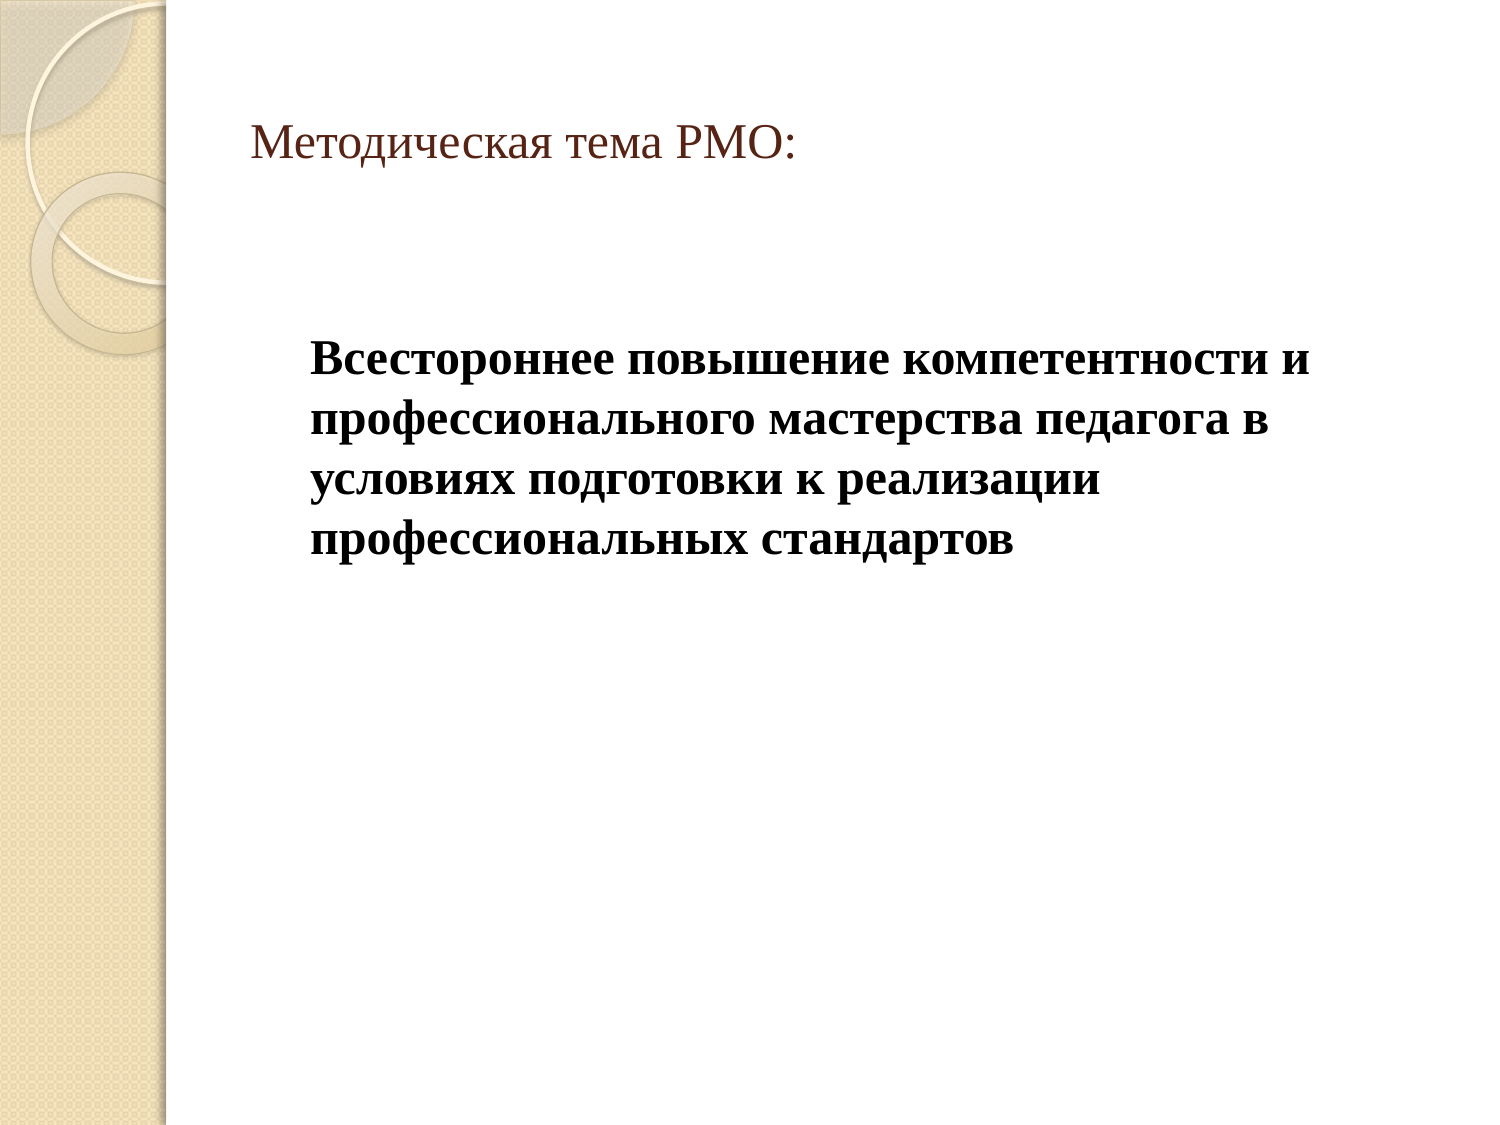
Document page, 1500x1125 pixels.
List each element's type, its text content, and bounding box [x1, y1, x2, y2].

list Всестороннее повышение компетентности и профессионального мастерства педагога в условиях подготовки к реализации профессиональных стандартов [235, 237, 1466, 1025]
title Методическая тема РМО: [235, 45, 1466, 233]
